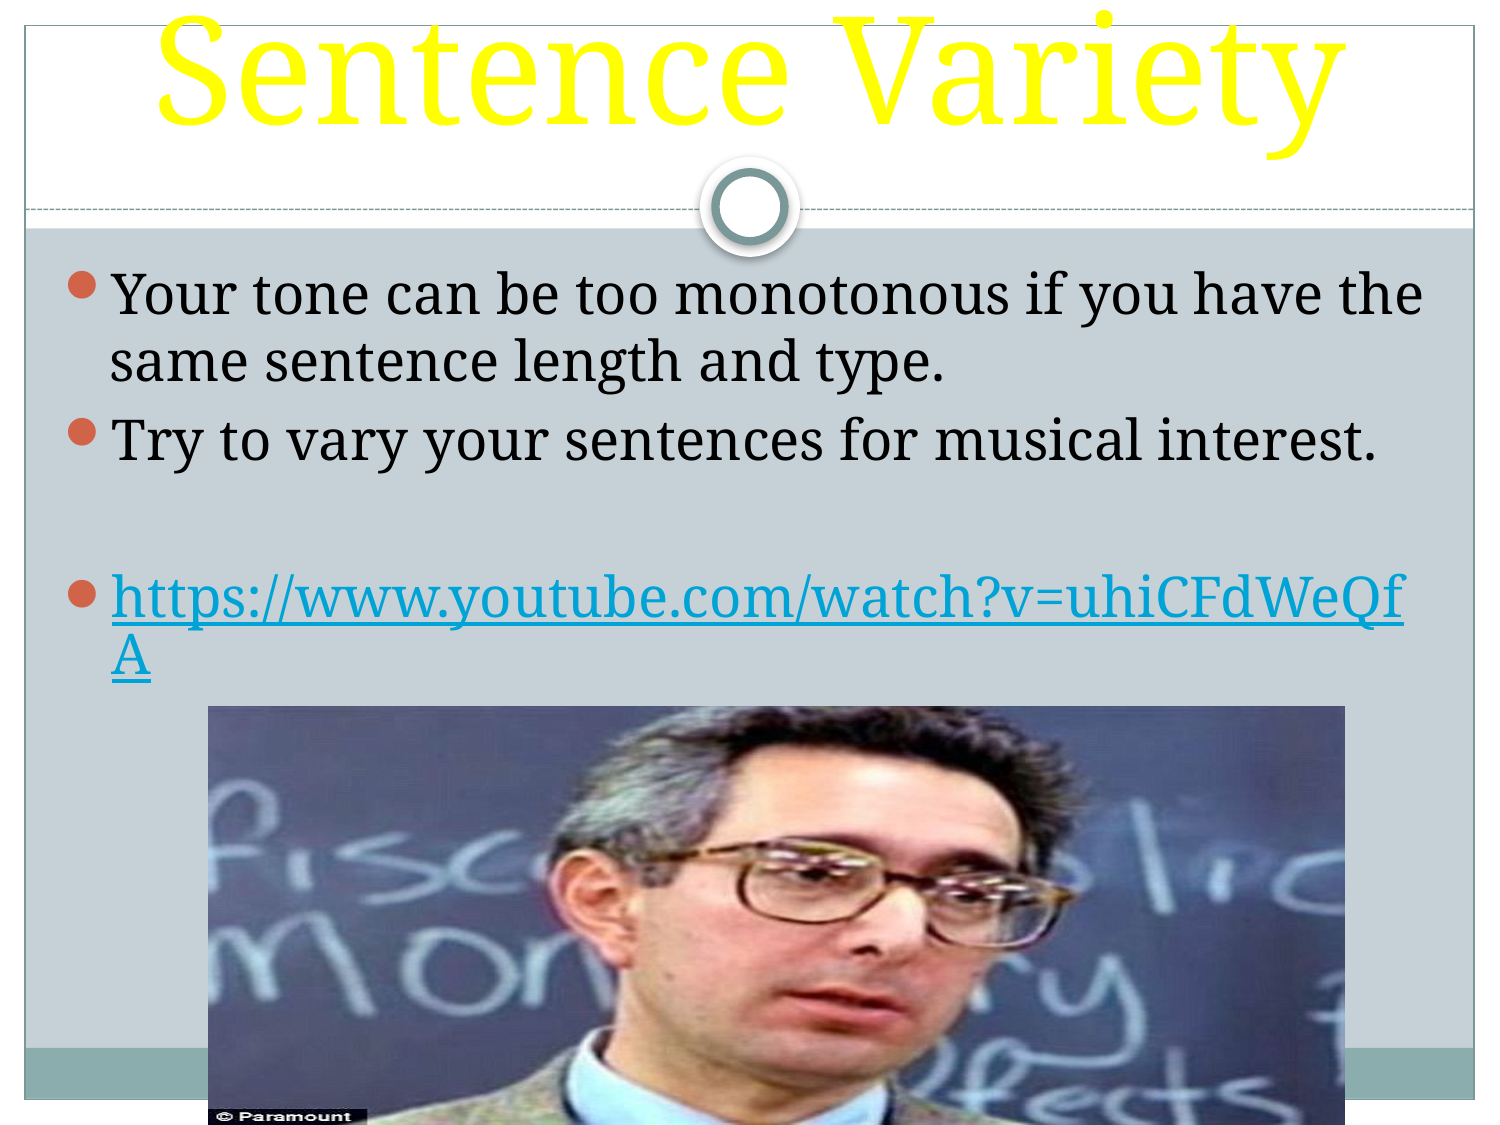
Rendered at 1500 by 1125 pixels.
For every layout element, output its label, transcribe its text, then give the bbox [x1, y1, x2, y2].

list Your tone can be too monotonous if you have the same sentence length and type. Try to vary your sentences for musical interest. https://www.youtube.com/watch?v=uhiCFdWeQfA [49, 250, 1445, 1001]
picture [208, 706, 1345, 1125]
title Sentence Variety [49, 37, 1450, 162]
